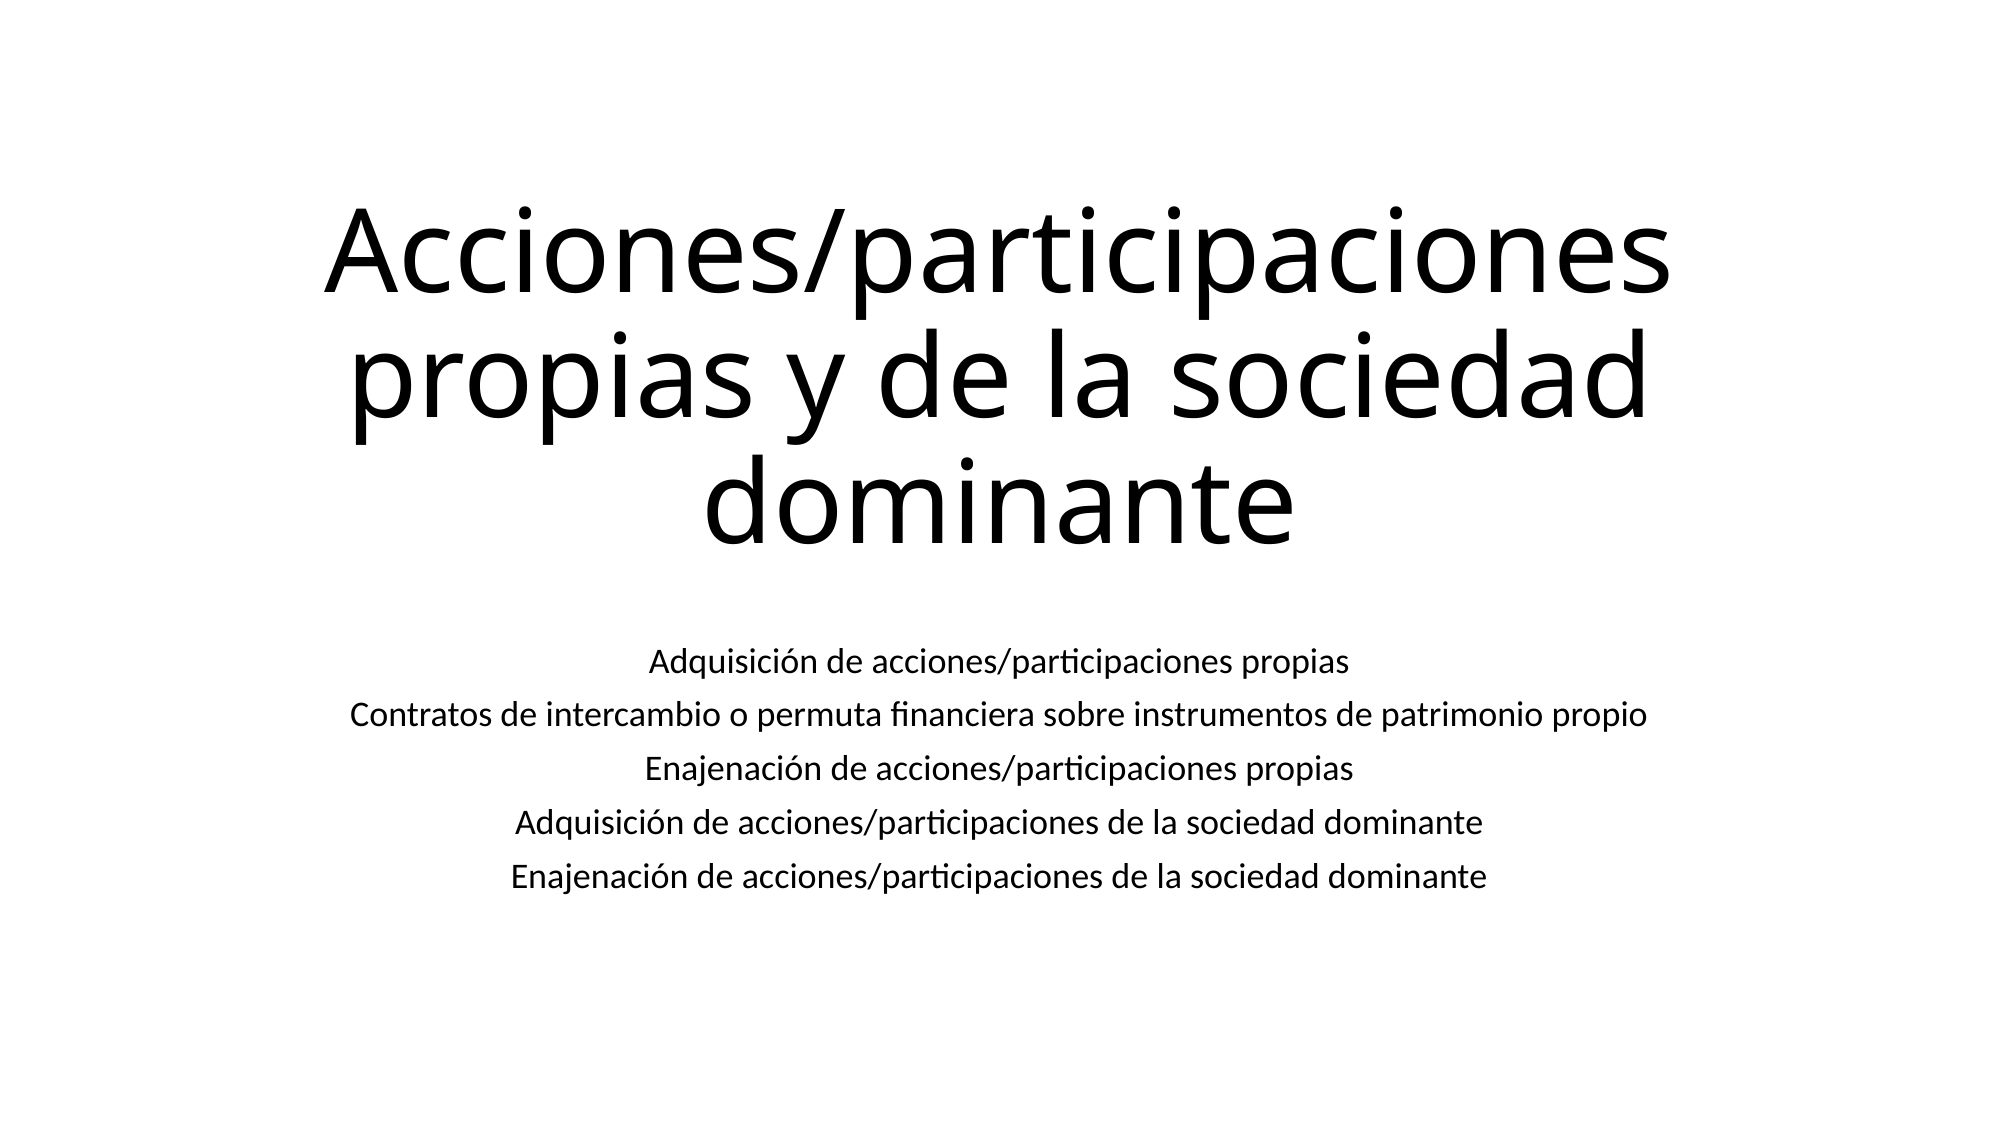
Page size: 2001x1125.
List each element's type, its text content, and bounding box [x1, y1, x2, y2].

subtitle Adquisición de acciones/participaciones propias Contratos de intercambio o permuta financiera sobre instrumentos de patrimonio propio Enajenación de acciones/participaciones propias Adquisición de acciones/participaciones de la sociedad dominante Enajenación de acciones/participaciones de la sociedad dominante [0, 634, 2000, 907]
title Acciones/participaciones propias y de la sociedad dominante [249, 184, 1750, 576]
